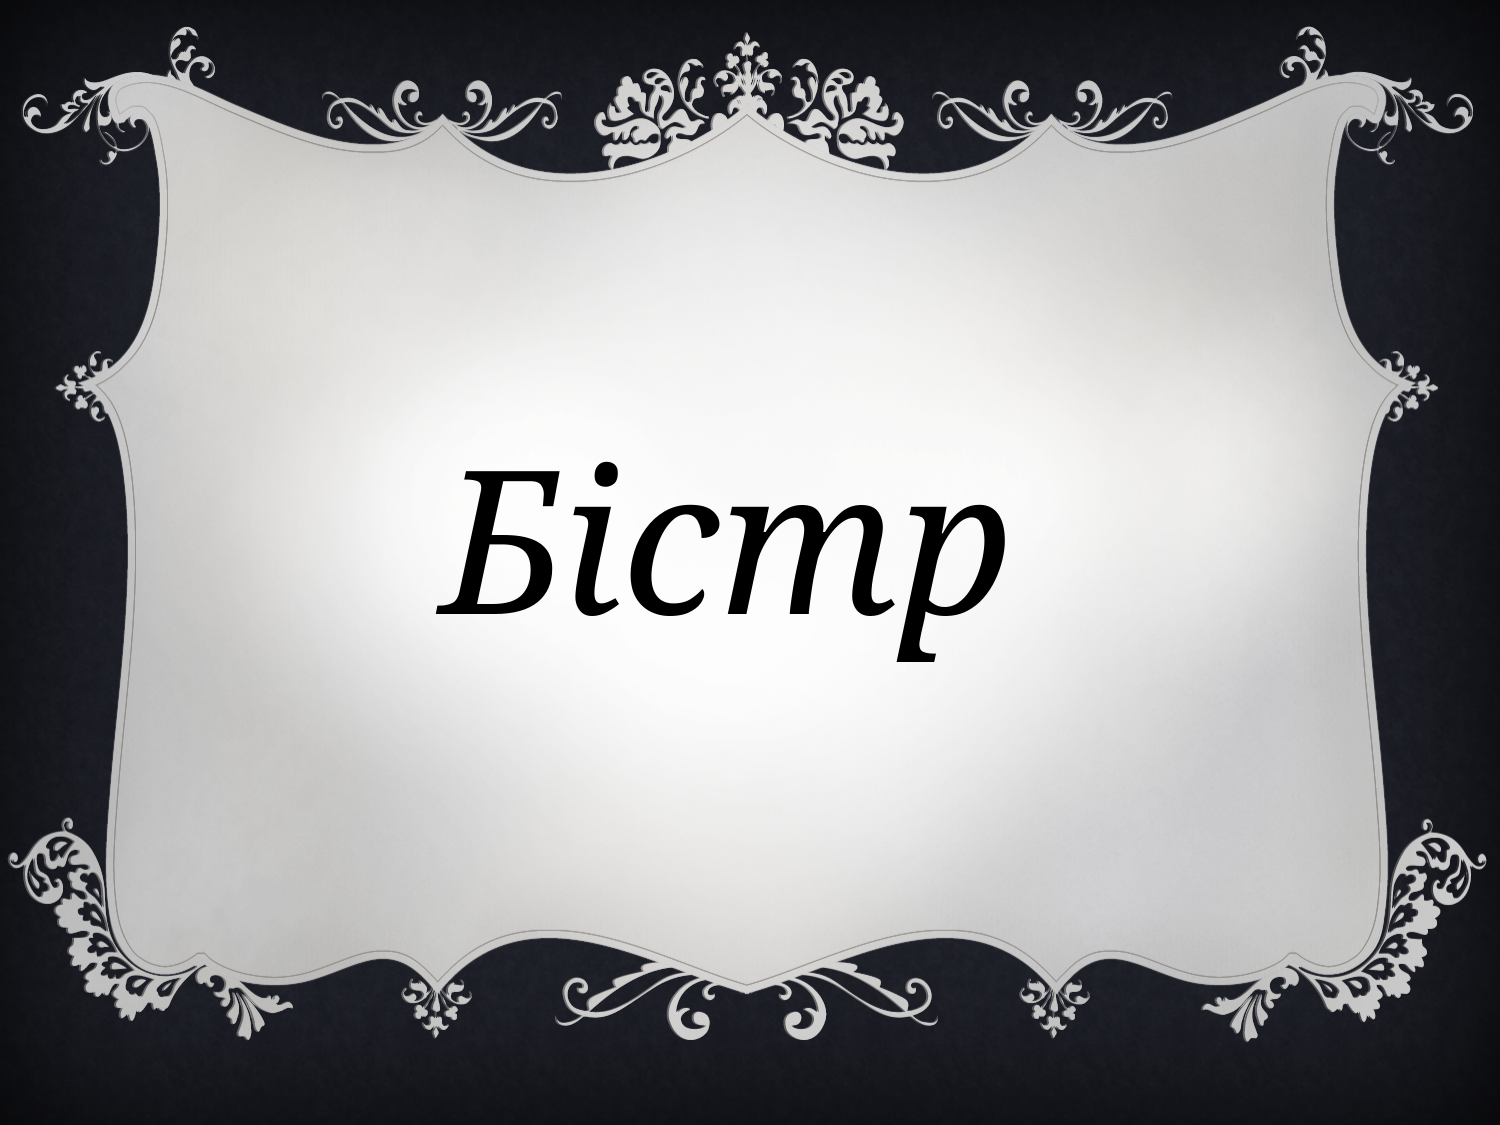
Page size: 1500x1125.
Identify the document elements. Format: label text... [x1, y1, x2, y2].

picture [0, 0, 1500, 1125]
text_box Бістр [426, 407, 1030, 662]
